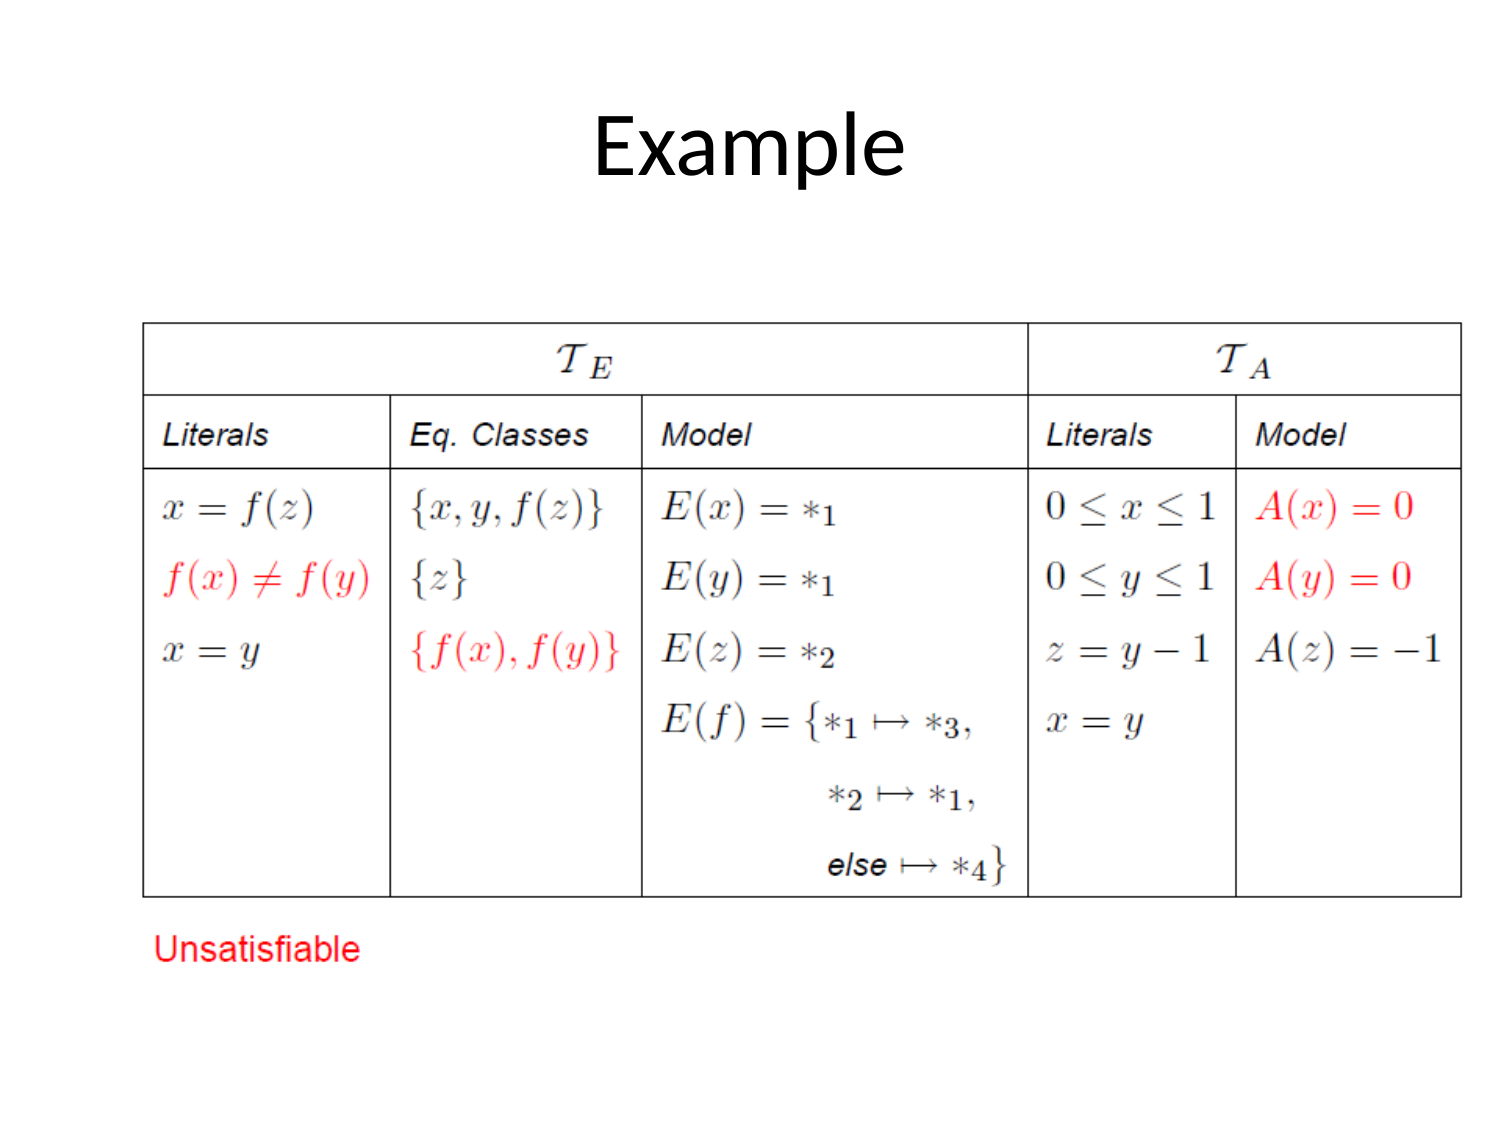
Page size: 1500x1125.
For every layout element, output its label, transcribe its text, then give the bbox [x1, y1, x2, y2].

picture [112, 295, 1470, 973]
title Example [75, 45, 1425, 233]
